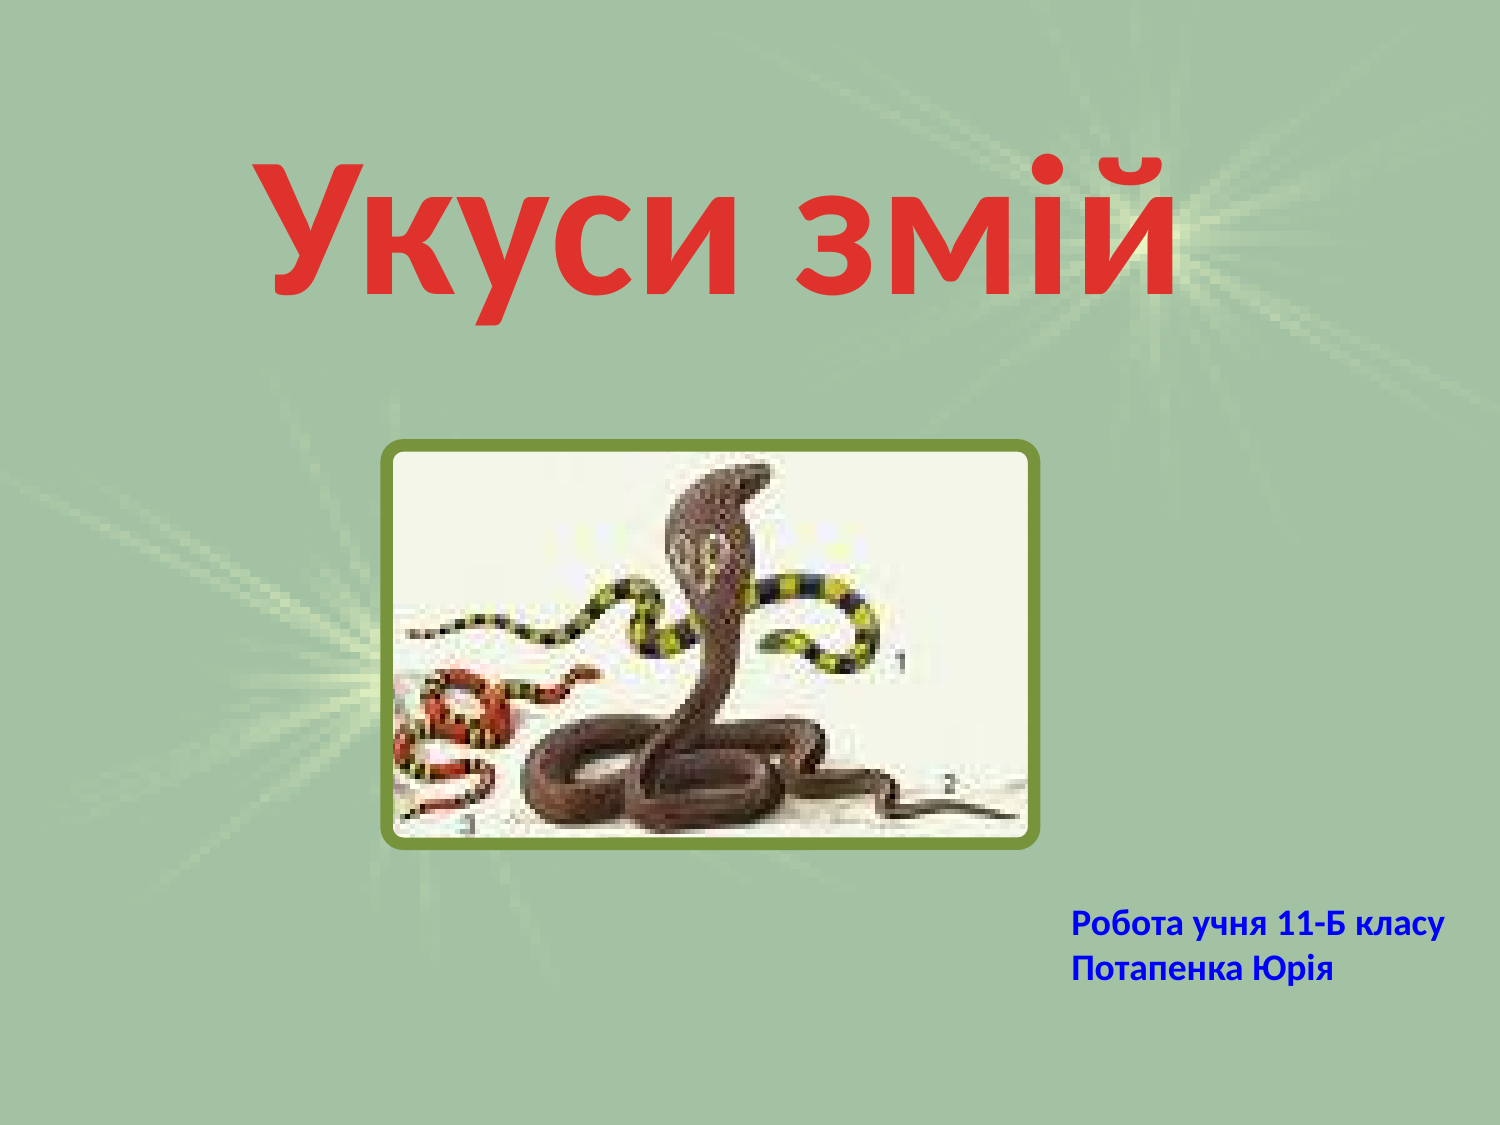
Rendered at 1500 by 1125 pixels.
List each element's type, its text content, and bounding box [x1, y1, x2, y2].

picture [0, 0, 1500, 1125]
text_box Робота учня 11-Б класу Потапенка Юрія [1056, 890, 1461, 1041]
title Укуси змій [82, 93, 1357, 335]
